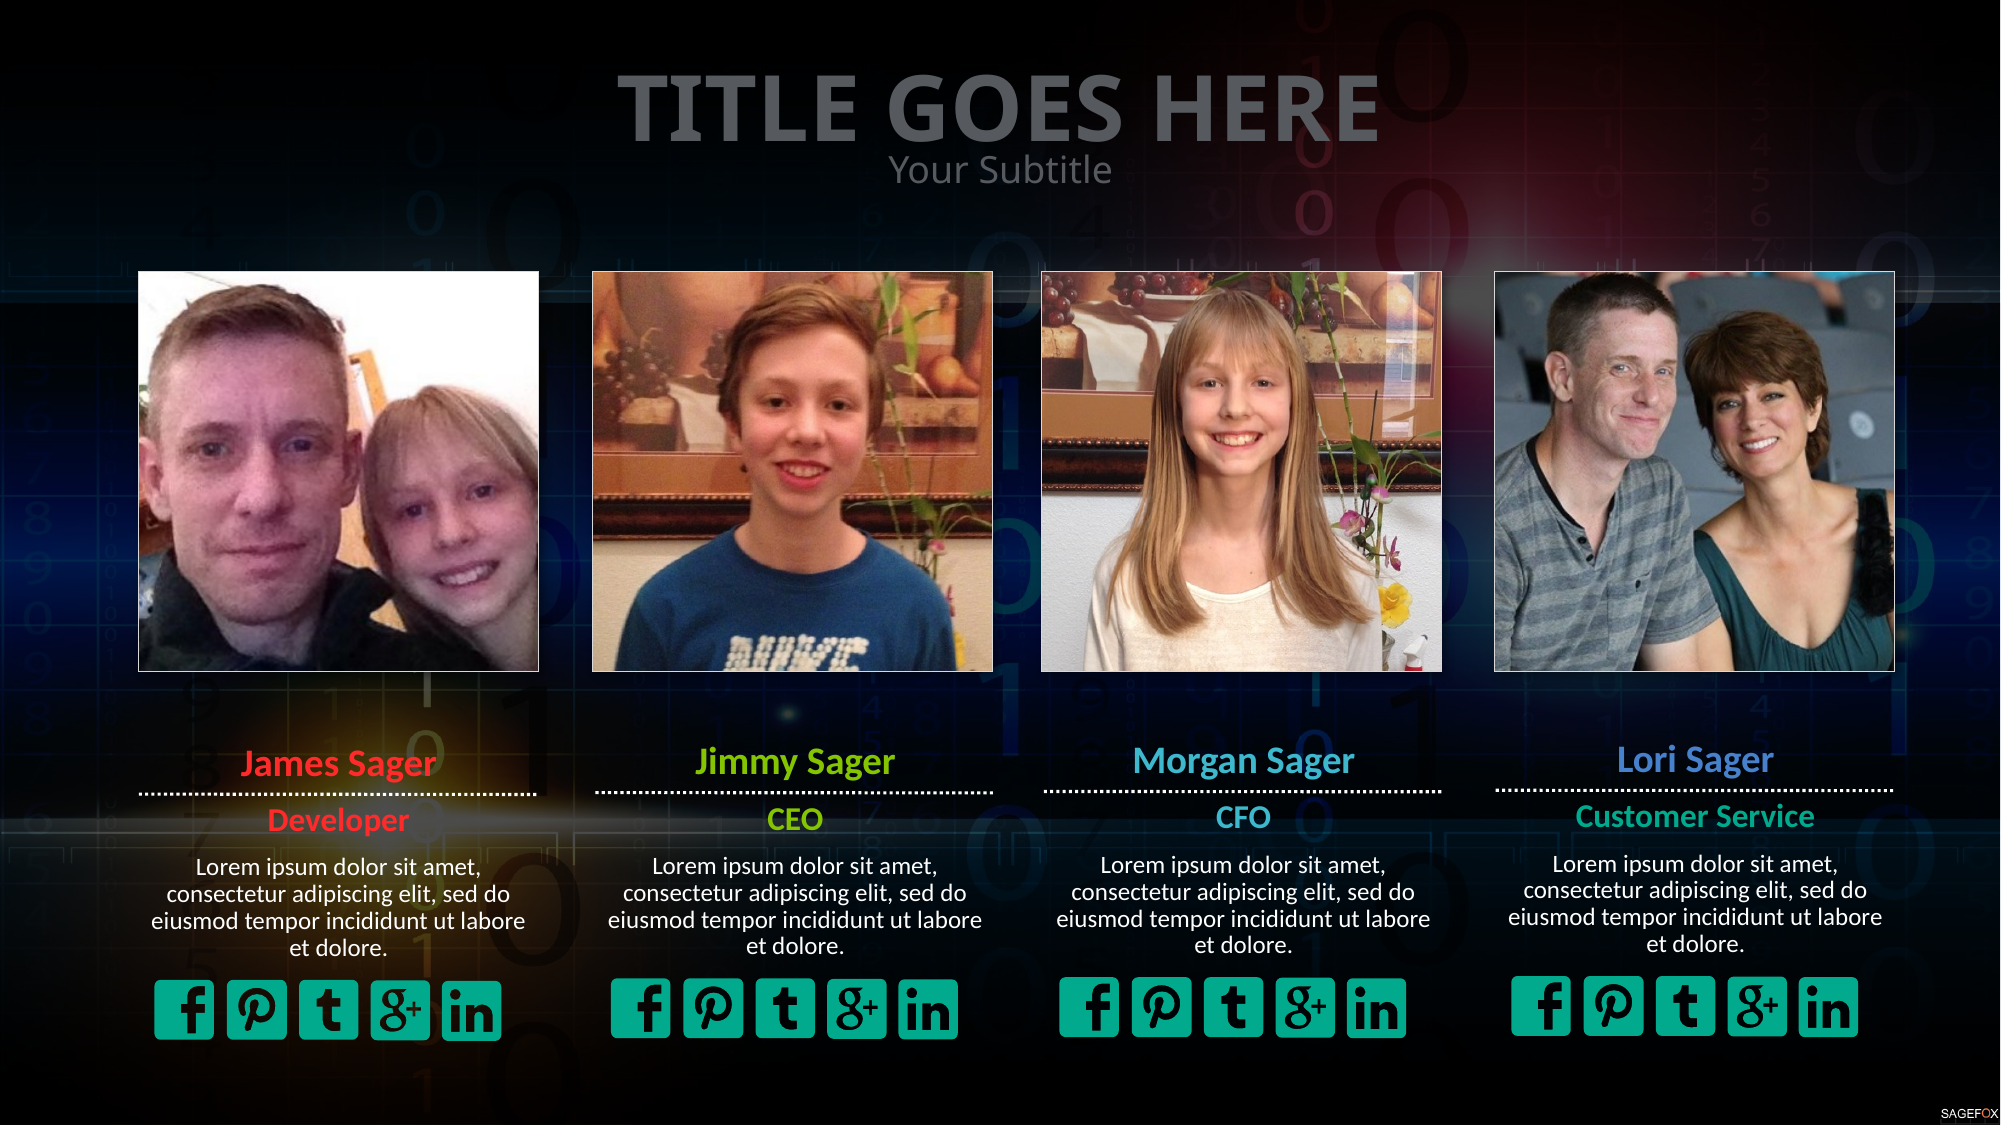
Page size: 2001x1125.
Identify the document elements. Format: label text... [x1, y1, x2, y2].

text_box Lorem ipsum dolor sit amet, consectetur adipiscing elit, sed do eiusmod tempor incididunt ut labore et dolore. [1495, 850, 1896, 964]
text_box [138, 270, 540, 672]
text_box Lorem ipsum dolor sit amet, consectetur adipiscing elit, sed do eiusmod tempor incididunt ut labore et dolore. [1043, 851, 1444, 965]
text_box CEO [620, 798, 971, 841]
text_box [154, 979, 502, 1041]
text_box James Sager [163, 742, 514, 785]
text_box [1059, 977, 1407, 1039]
text_box Morgan Sager [1068, 739, 1419, 782]
text_box [1040, 270, 1442, 672]
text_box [610, 978, 958, 1040]
text_box CFO [1068, 797, 1419, 840]
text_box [1511, 976, 1859, 1038]
text_box Lorem ipsum dolor sit amet, consectetur adipiscing elit, sed do eiusmod tempor incididunt ut labore et dolore. [595, 852, 996, 966]
text_box [1494, 271, 1896, 673]
text_box Jimmy Sager [620, 740, 971, 784]
text_box Lori Sager [1520, 738, 1871, 781]
text_box Customer Service [1520, 796, 1871, 839]
text_box [591, 270, 993, 672]
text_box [548, 42, 1452, 199]
picture [0, 0, 2001, 1125]
text_box Developer [163, 799, 514, 842]
text_box Lorem ipsum dolor sit amet, consectetur adipiscing elit, sed do eiusmod tempor incididunt ut labore et dolore. [138, 854, 539, 968]
